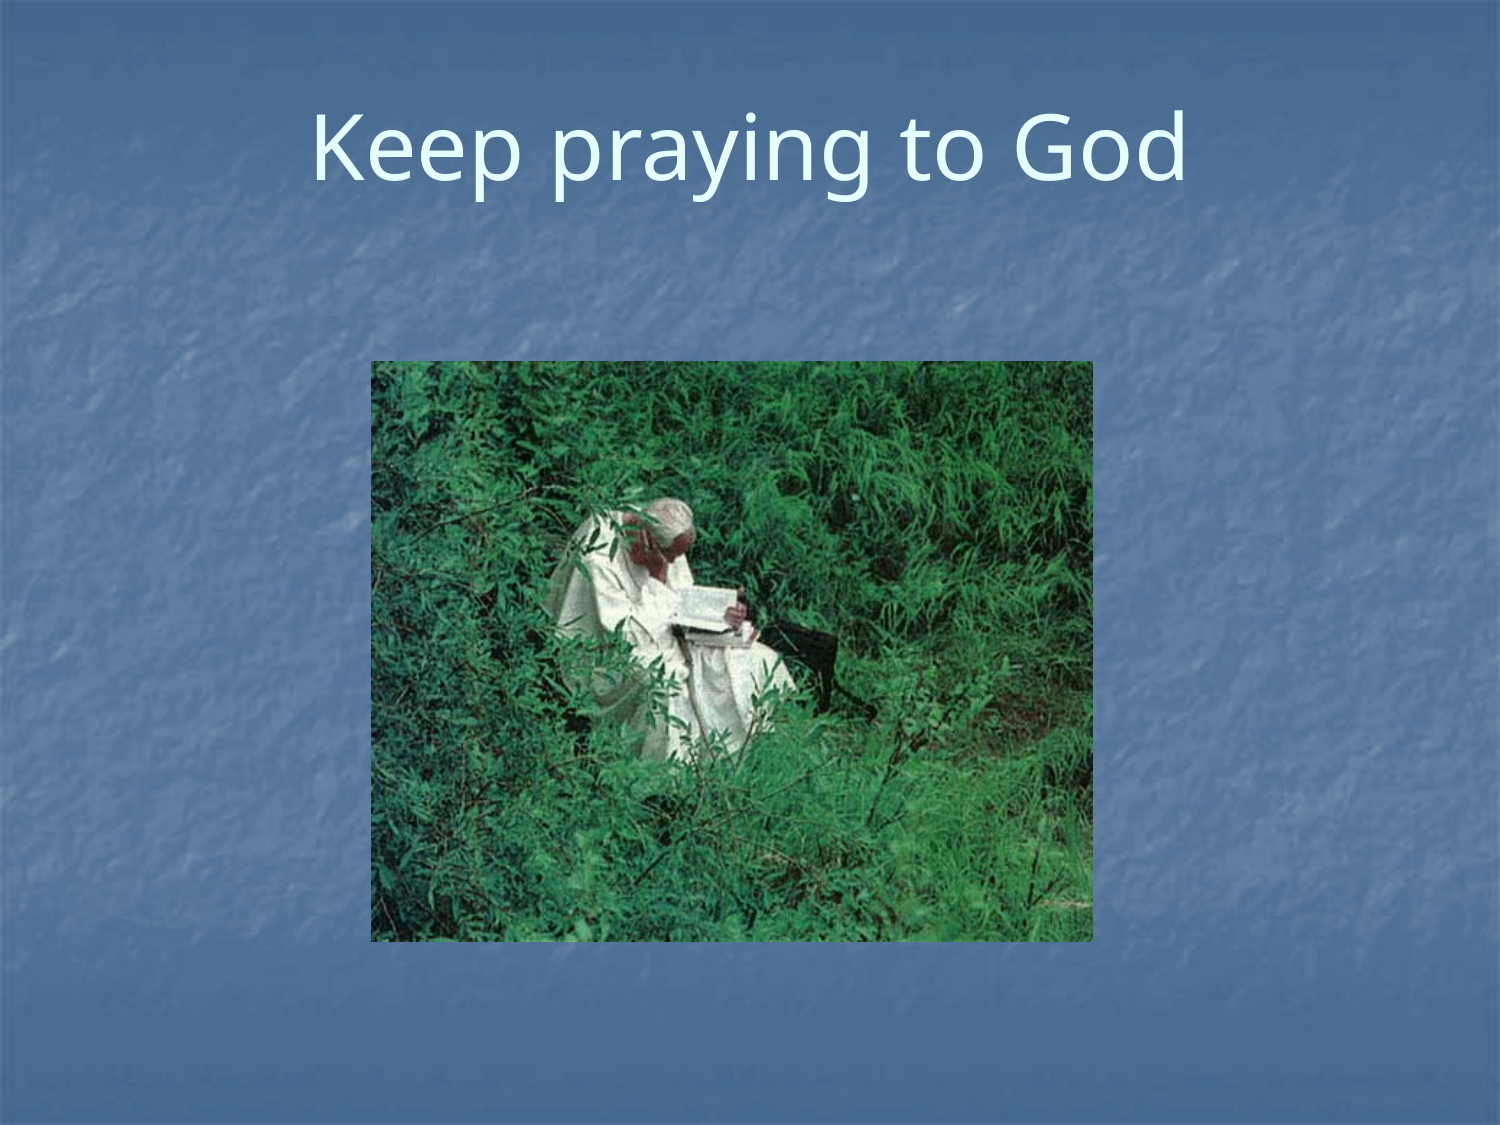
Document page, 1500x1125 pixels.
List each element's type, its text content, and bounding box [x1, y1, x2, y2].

title Keep praying to God [75, 31, 1425, 256]
picture [371, 361, 1093, 942]
